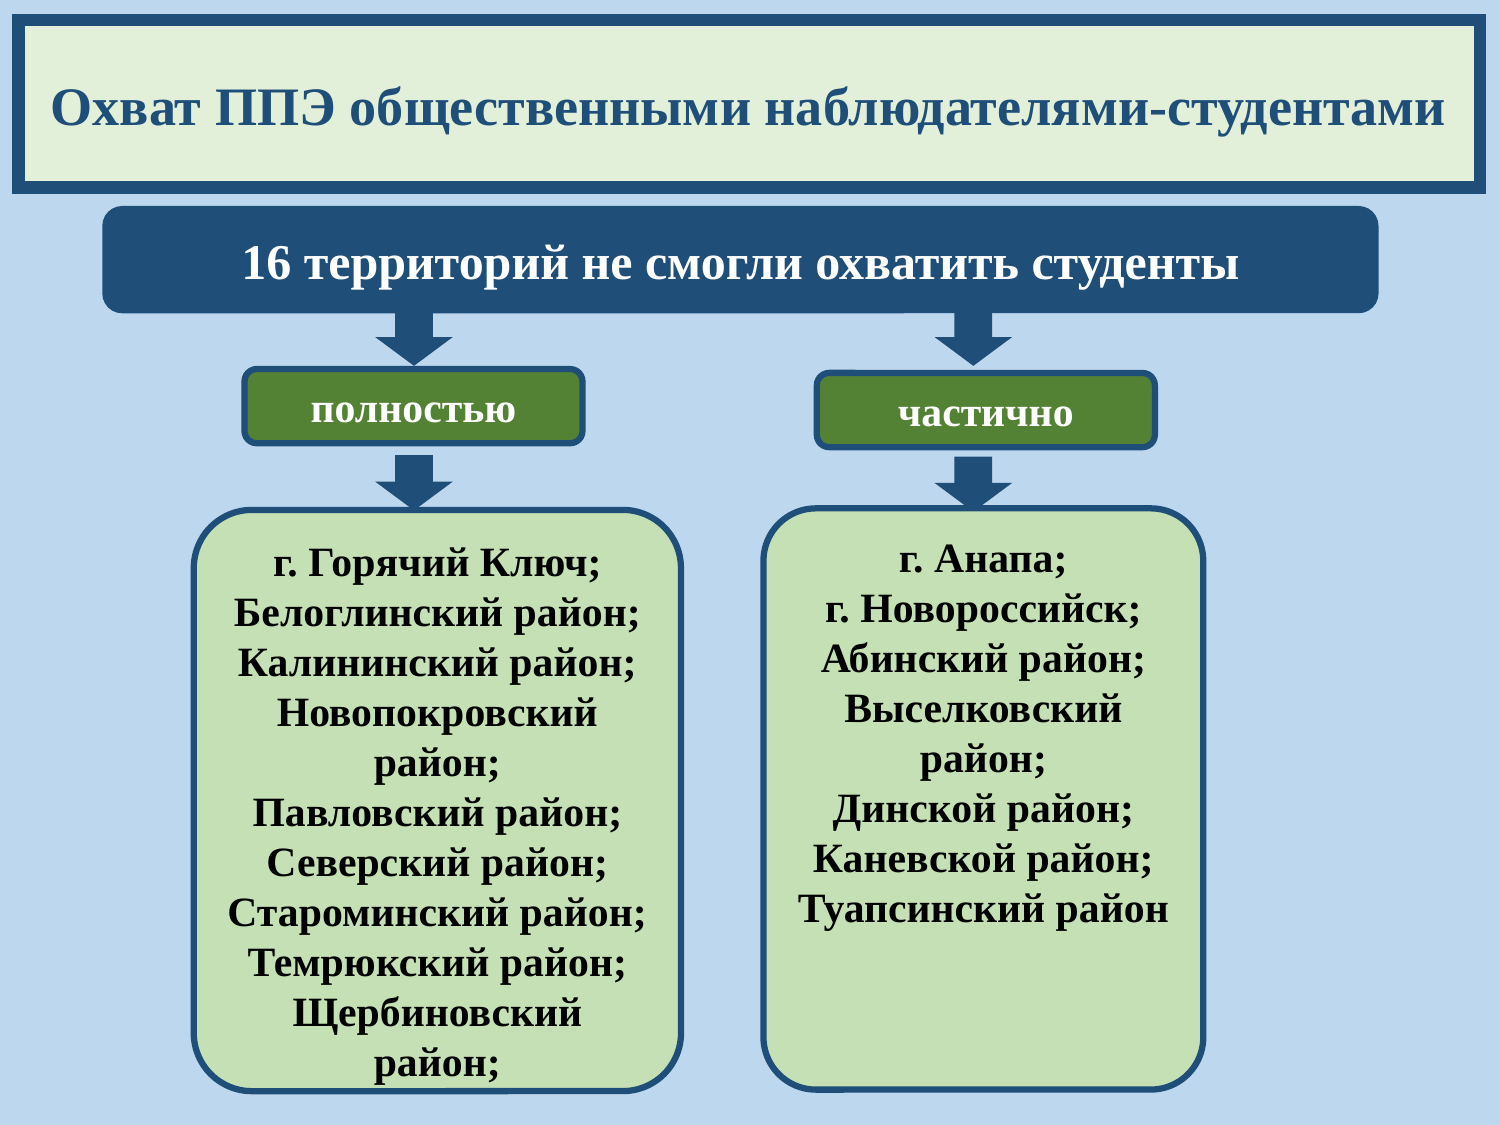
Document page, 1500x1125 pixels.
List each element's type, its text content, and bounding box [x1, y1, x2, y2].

text_box [934, 310, 1013, 366]
text_box [934, 456, 1013, 507]
text_box [375, 455, 453, 511]
text_box г. Анапа; г. Новороссийск; Абинский район; Выселковский район; Динской район; Каневской район; Туапсинский район [762, 507, 1205, 1091]
text_box полностью [243, 367, 584, 445]
text_box г. Горячий Ключ; Белоглинский район; Калининский район; Новопокровский район; Павловский район; Северский район; Староминский район; Темрюкский район; Щербиновский район; [192, 508, 683, 1093]
text_box [375, 310, 453, 366]
text_box частично [815, 371, 1156, 449]
text_box 16 территорий не смогли охватить студенты [104, 208, 1377, 312]
text_box Охват ППЭ общественными наблюдателями-студентами [17, 19, 1481, 189]
